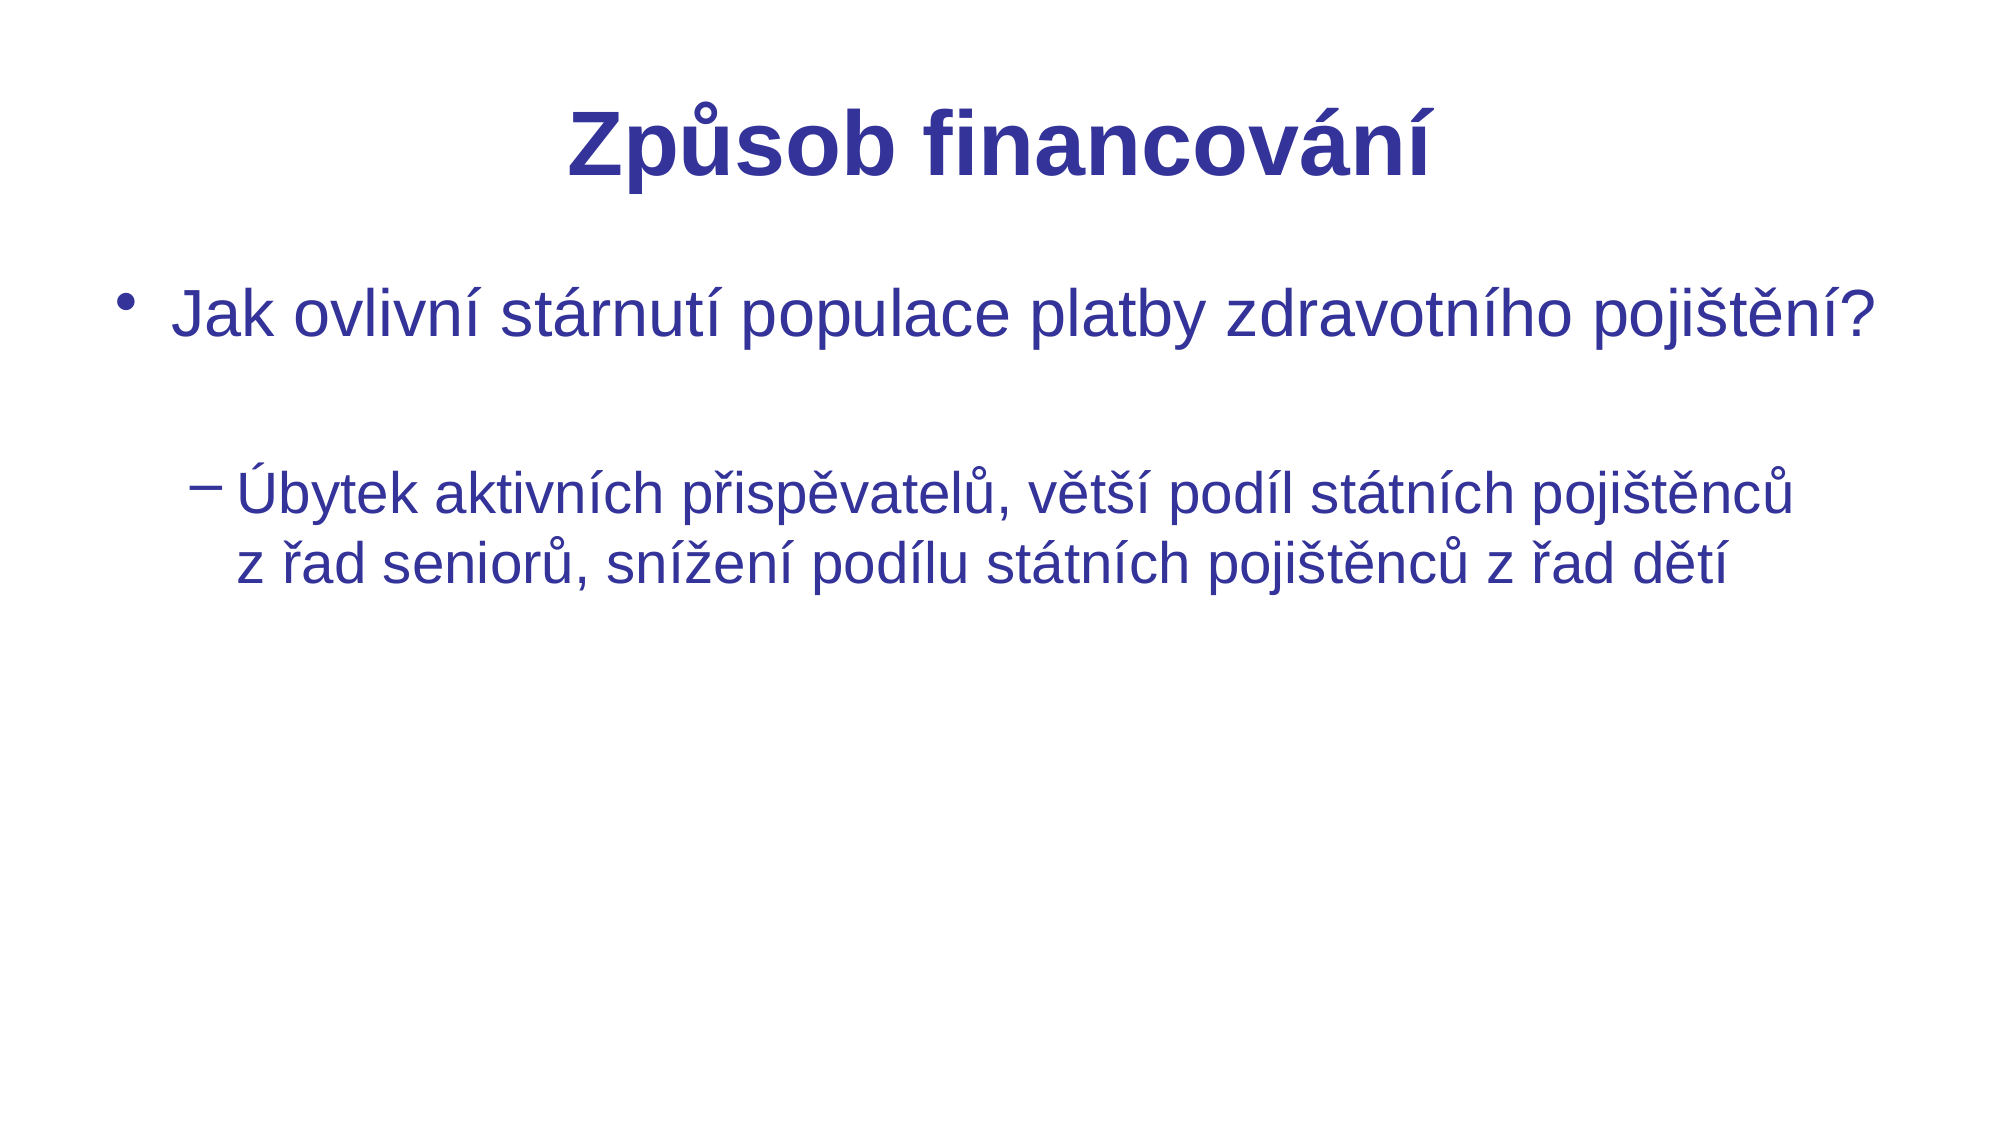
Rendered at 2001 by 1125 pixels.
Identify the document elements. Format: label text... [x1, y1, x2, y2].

title Způsob financování [99, 45, 1900, 233]
list Jak ovlivní stárnutí populace platby zdravotního pojištění? Úbytek aktivních přispěvatelů, větší podíl státních pojištěnců z řad seniorů, snížení podílu státních pojištěnců z řad dětí [99, 262, 1900, 1005]
